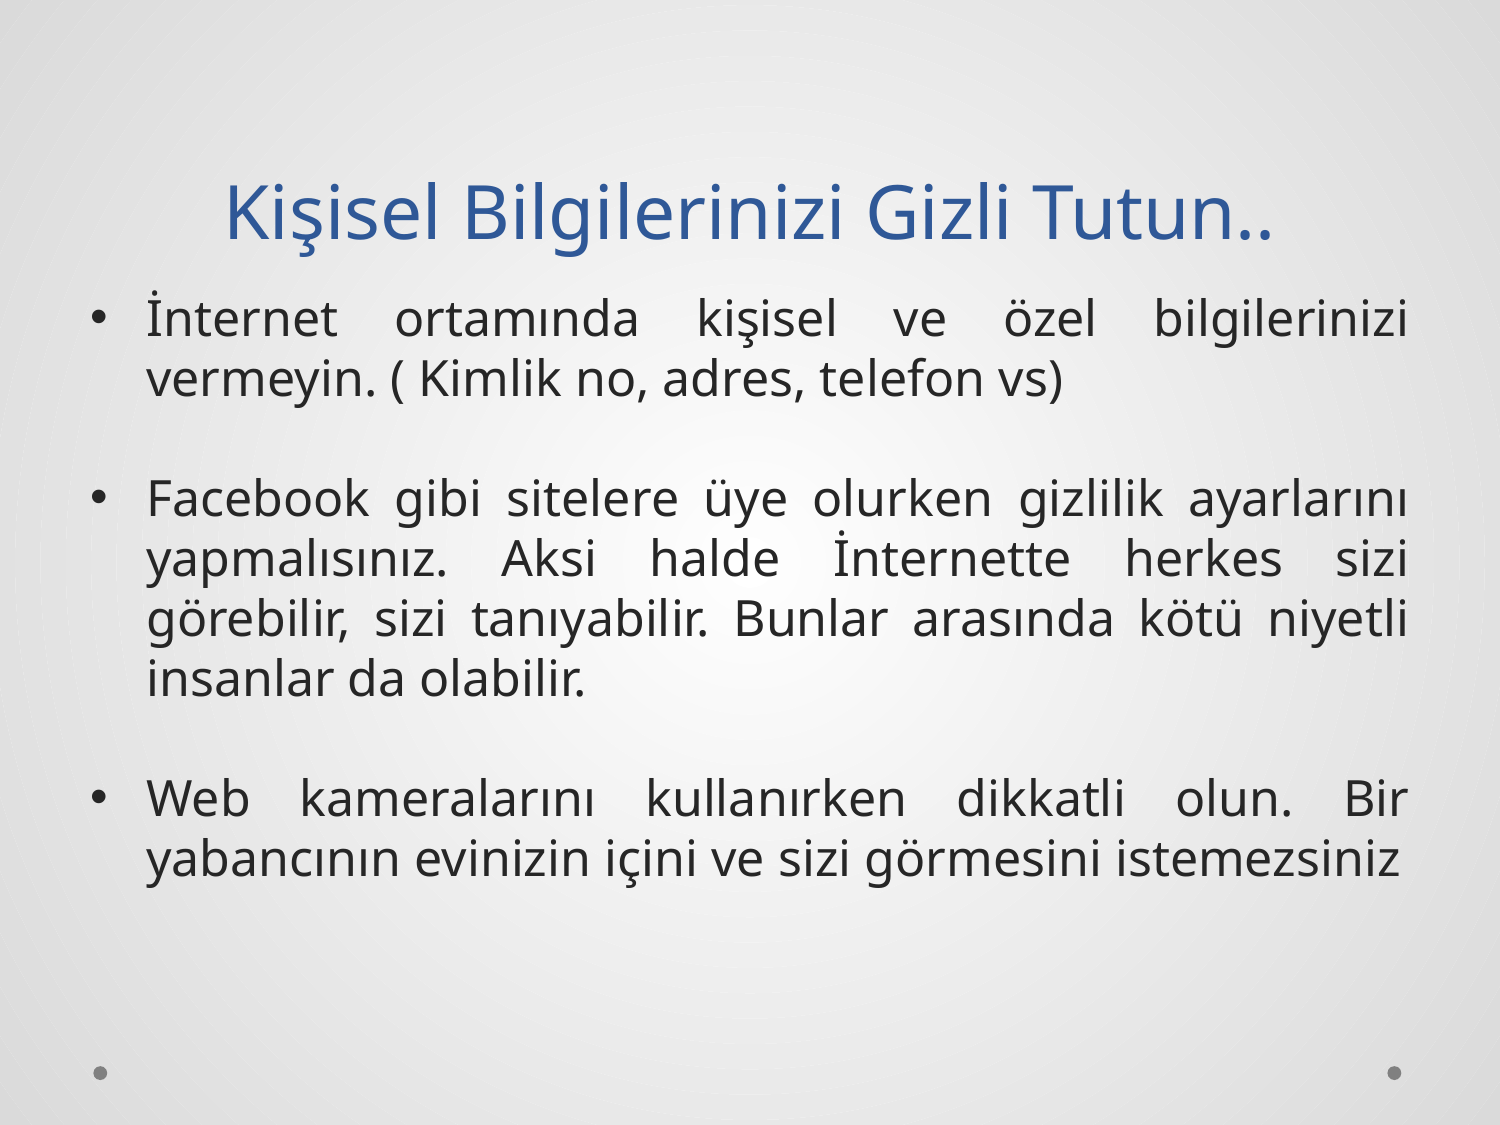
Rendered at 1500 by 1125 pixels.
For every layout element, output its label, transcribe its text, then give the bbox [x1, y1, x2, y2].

list İnternet ortamında kişisel ve özel bilgilerinizi vermeyin. ( Kimlik no, adres, telefon vs) Facebook gibi sitelere üye olurken gizlilik ayarlarını yapmalısınız. Aksi halde İnternette herkes sizi görebilir, sizi tanıyabilir. Bunlar arasında kötü niyetli insanlar da olabilir. Web kameralarını kullanırken dikkatli olun. Bir yabancının evinizin içini ve sizi görmesini istemezsiniz [75, 278, 1425, 1005]
title Kişisel Bilgilerinizi Gizli Tutun.. [75, 0, 1425, 263]
